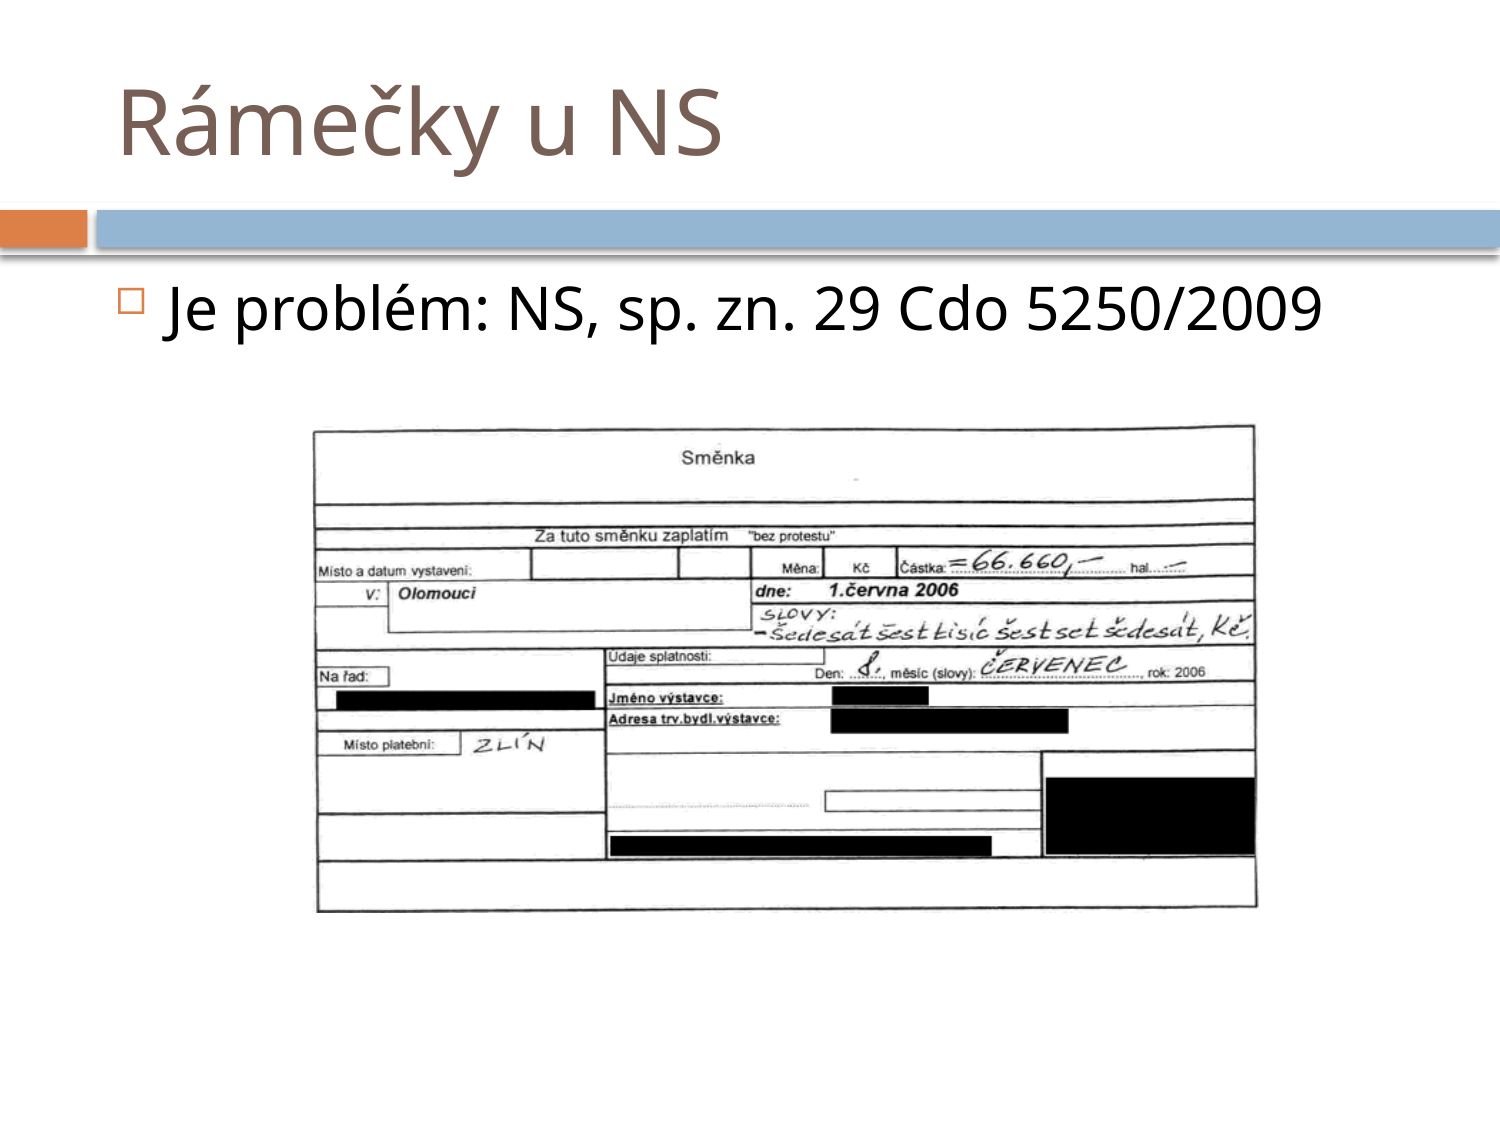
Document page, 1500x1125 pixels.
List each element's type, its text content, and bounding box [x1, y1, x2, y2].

list Je problém: NS, sp. zn. 29 Cdo 5250/2009 [100, 262, 1438, 1000]
title Rámečky u NS [100, 37, 1438, 200]
picture [312, 420, 1259, 914]
